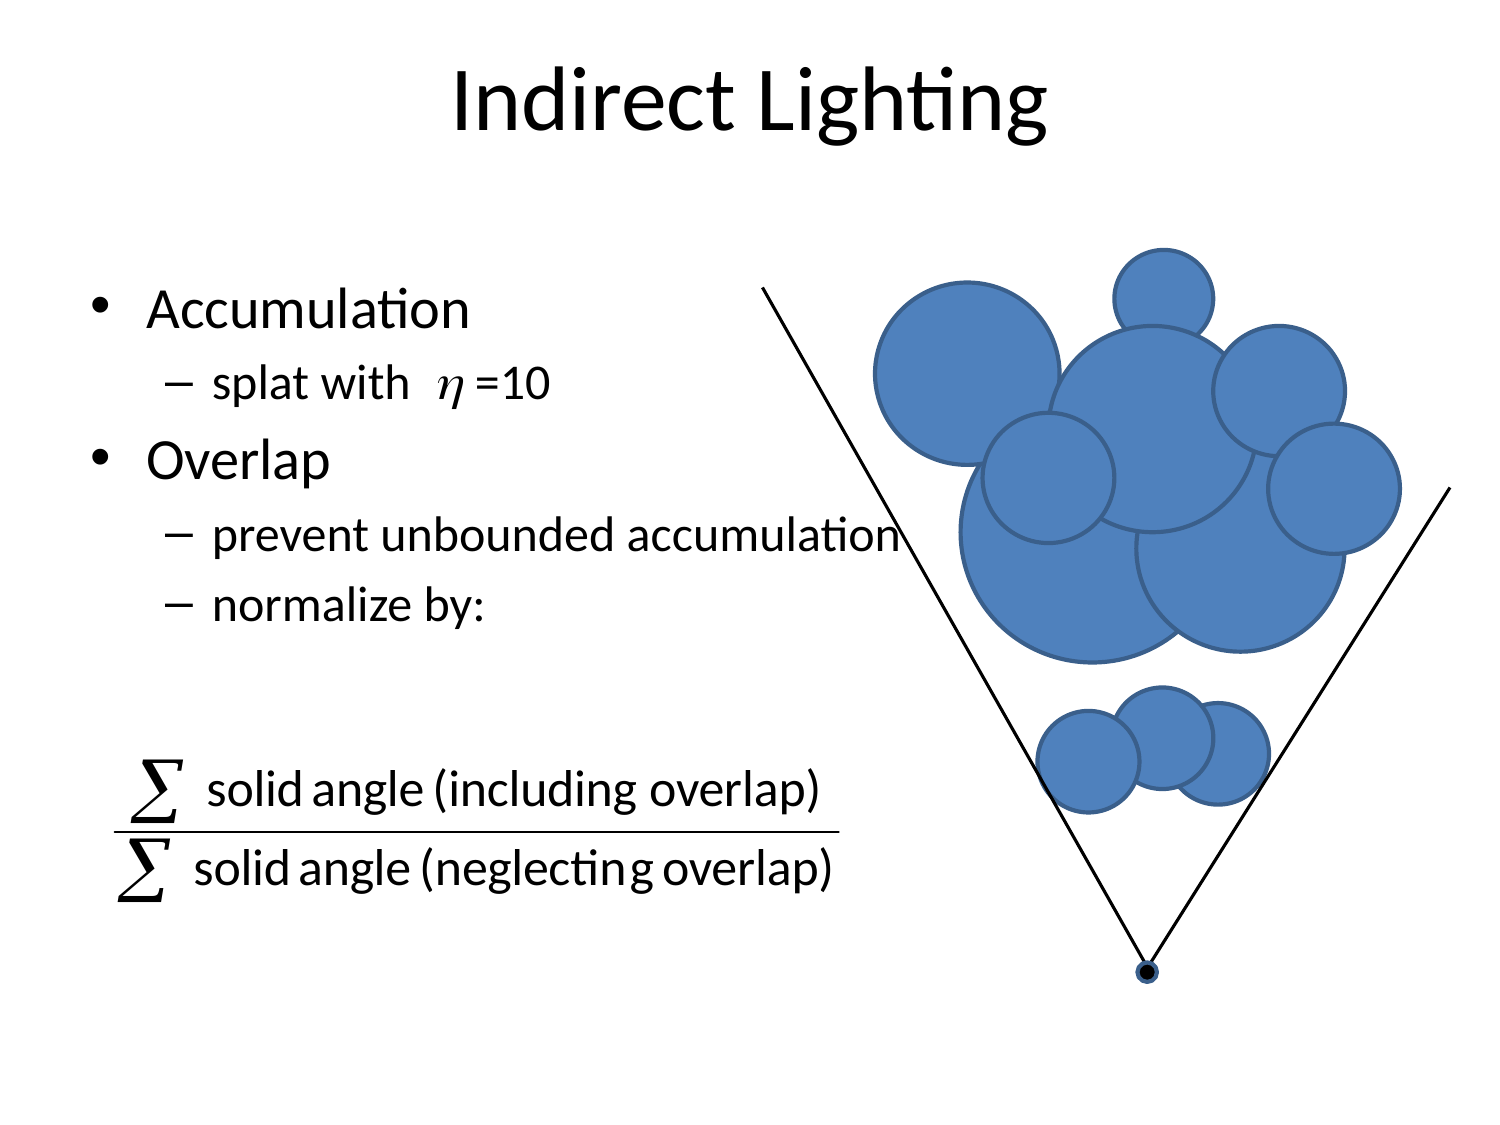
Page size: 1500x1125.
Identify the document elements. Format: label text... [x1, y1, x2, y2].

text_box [612, 437, 1305, 830]
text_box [874, 249, 1401, 576]
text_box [1049, 578, 1500, 889]
title Indirect Lighting [75, 0, 1425, 188]
list Accumulation splat with  =10 Overlap prevent unbounded accumulation normalize by: [75, 262, 938, 1005]
text_box [1135, 960, 1159, 984]
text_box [105, 749, 852, 915]
